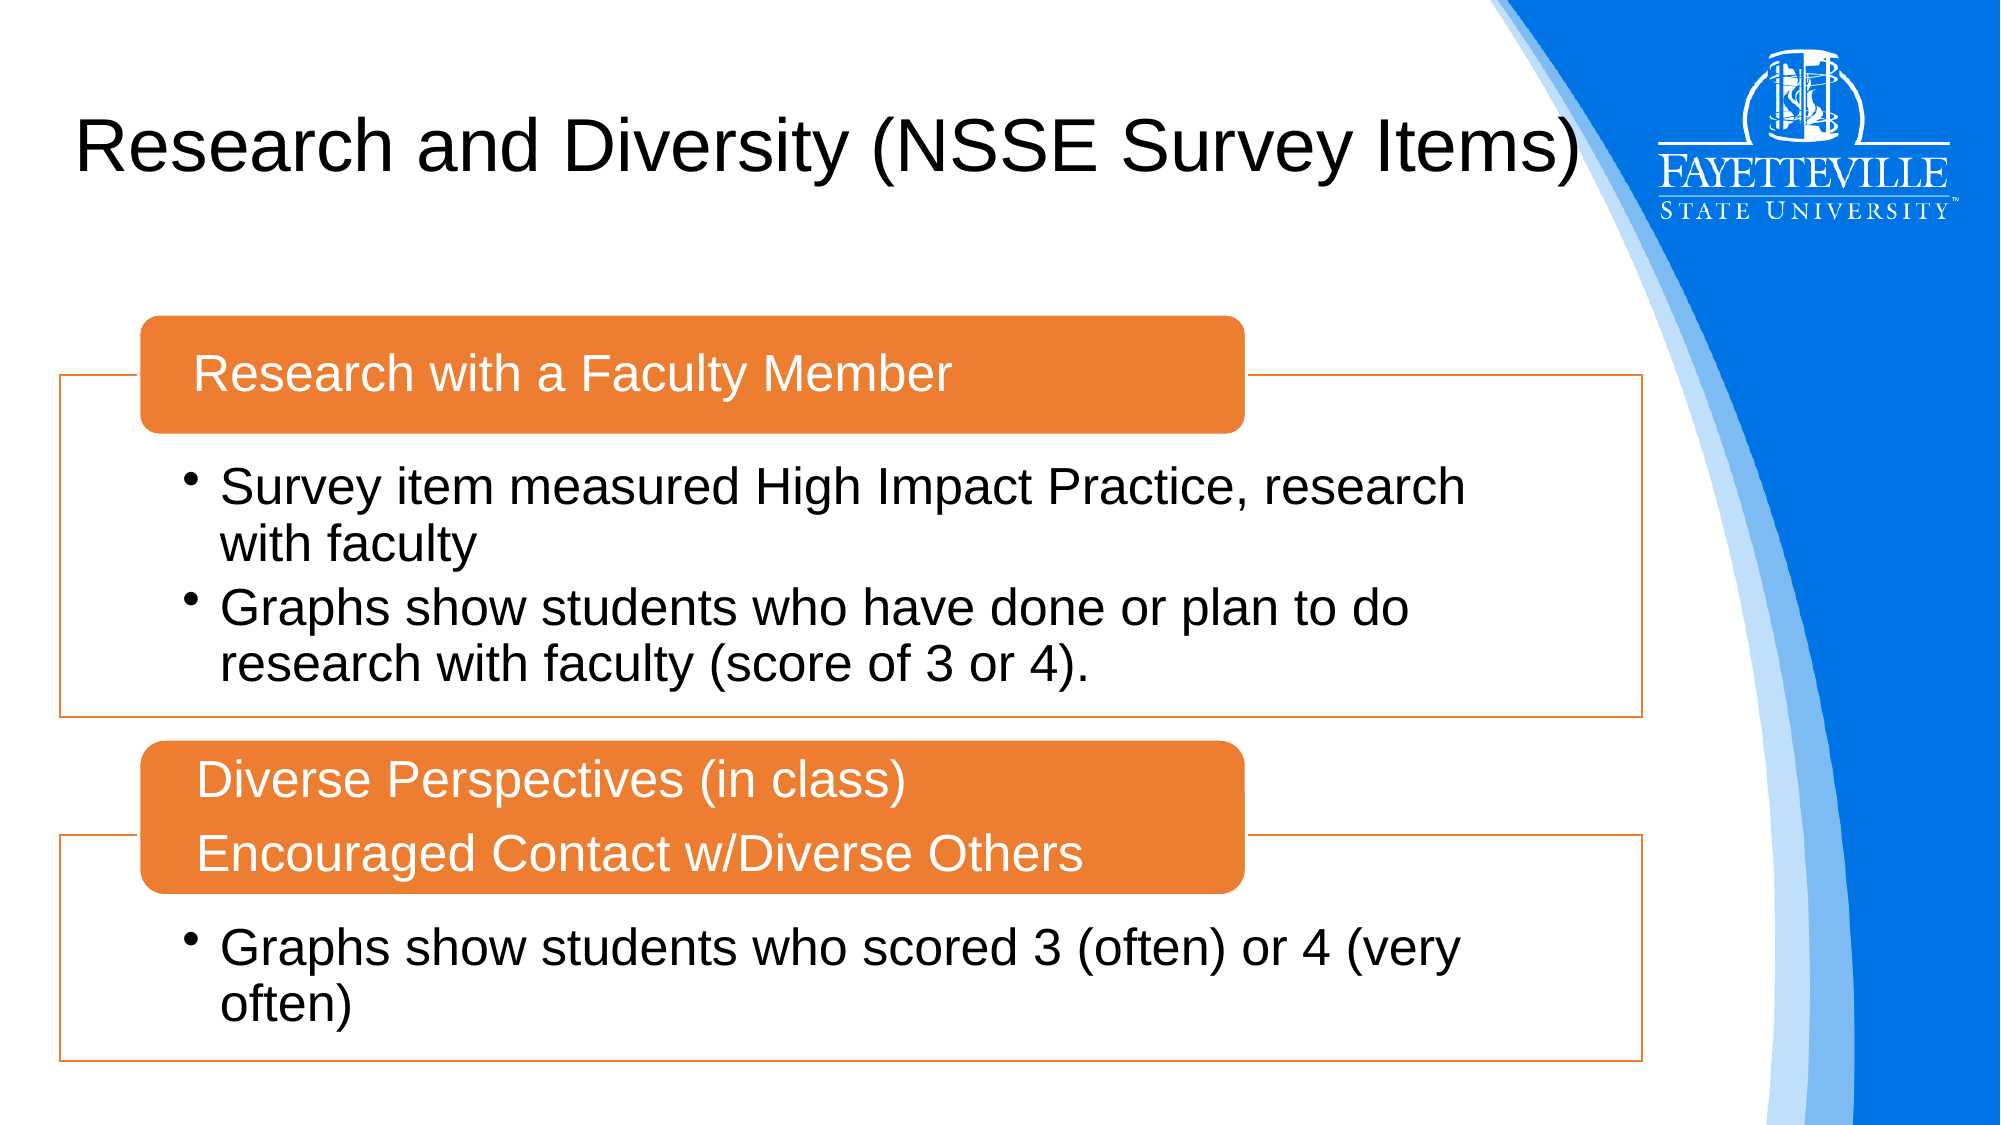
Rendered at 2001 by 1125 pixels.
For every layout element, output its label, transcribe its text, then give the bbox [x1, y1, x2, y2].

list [59, 299, 1642, 1077]
picture [0, 0, 2000, 1125]
title Research and Diversity (NSSE Survey Items) [59, 59, 1642, 235]
